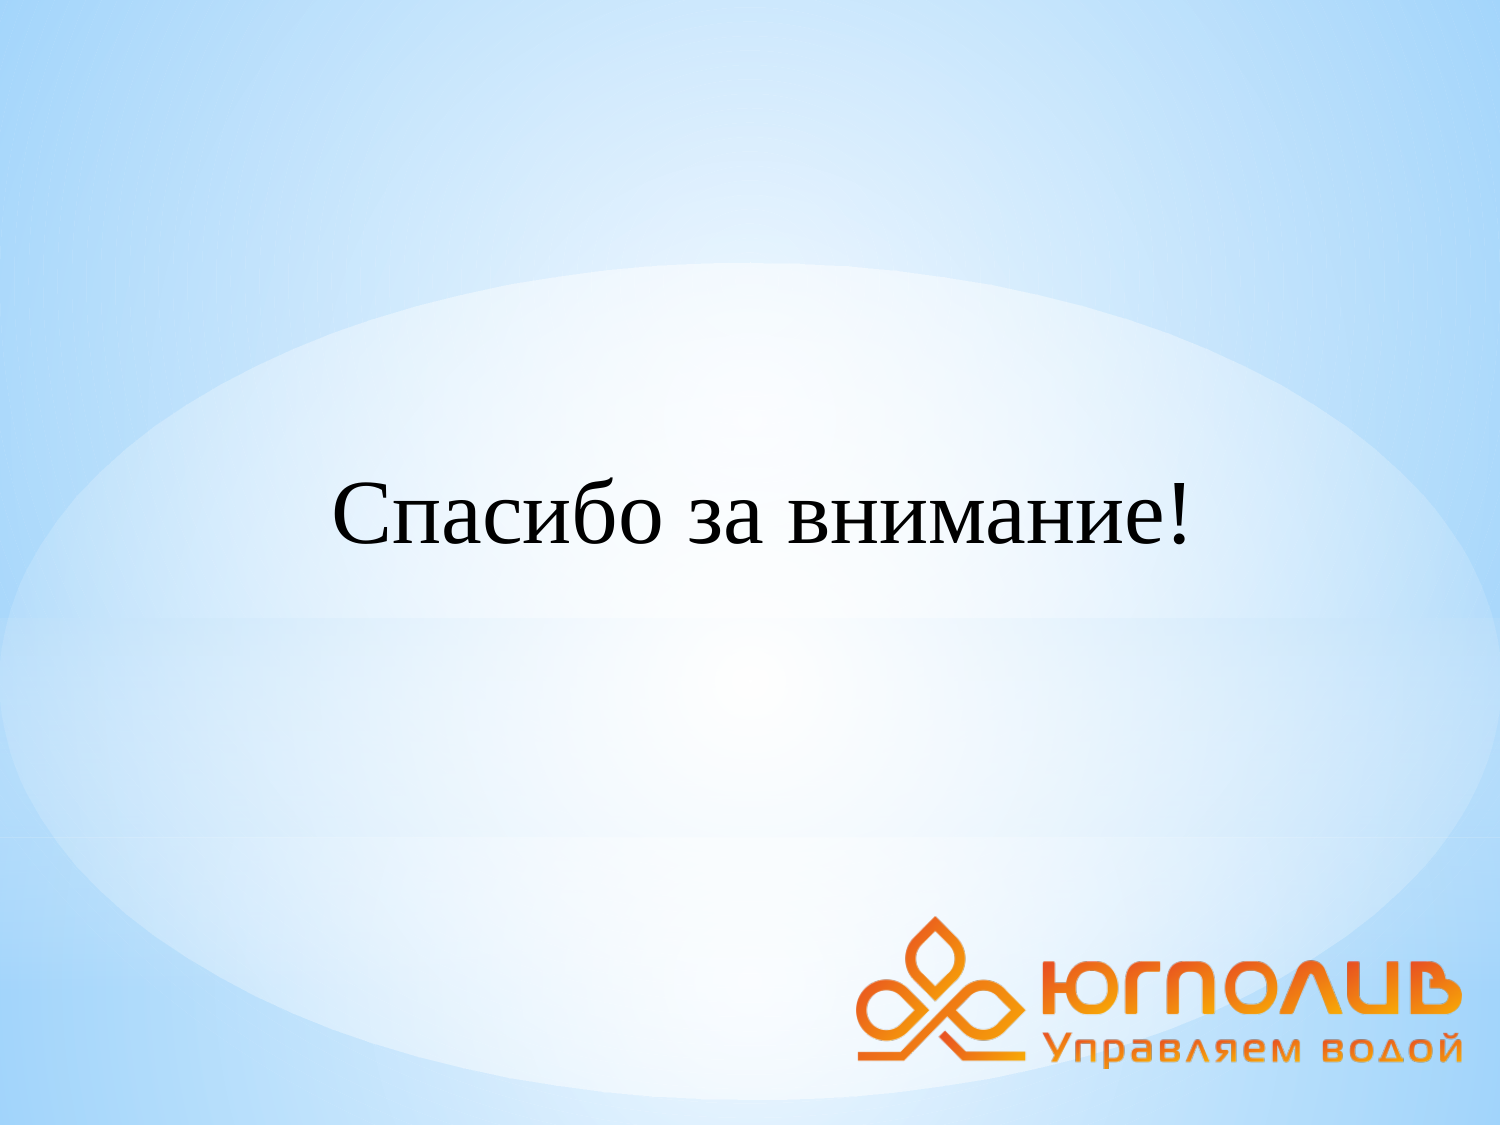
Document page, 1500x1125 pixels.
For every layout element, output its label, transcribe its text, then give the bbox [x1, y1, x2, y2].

picture [856, 916, 1462, 1069]
text_box Спасибо за внимание! [316, 444, 1212, 569]
